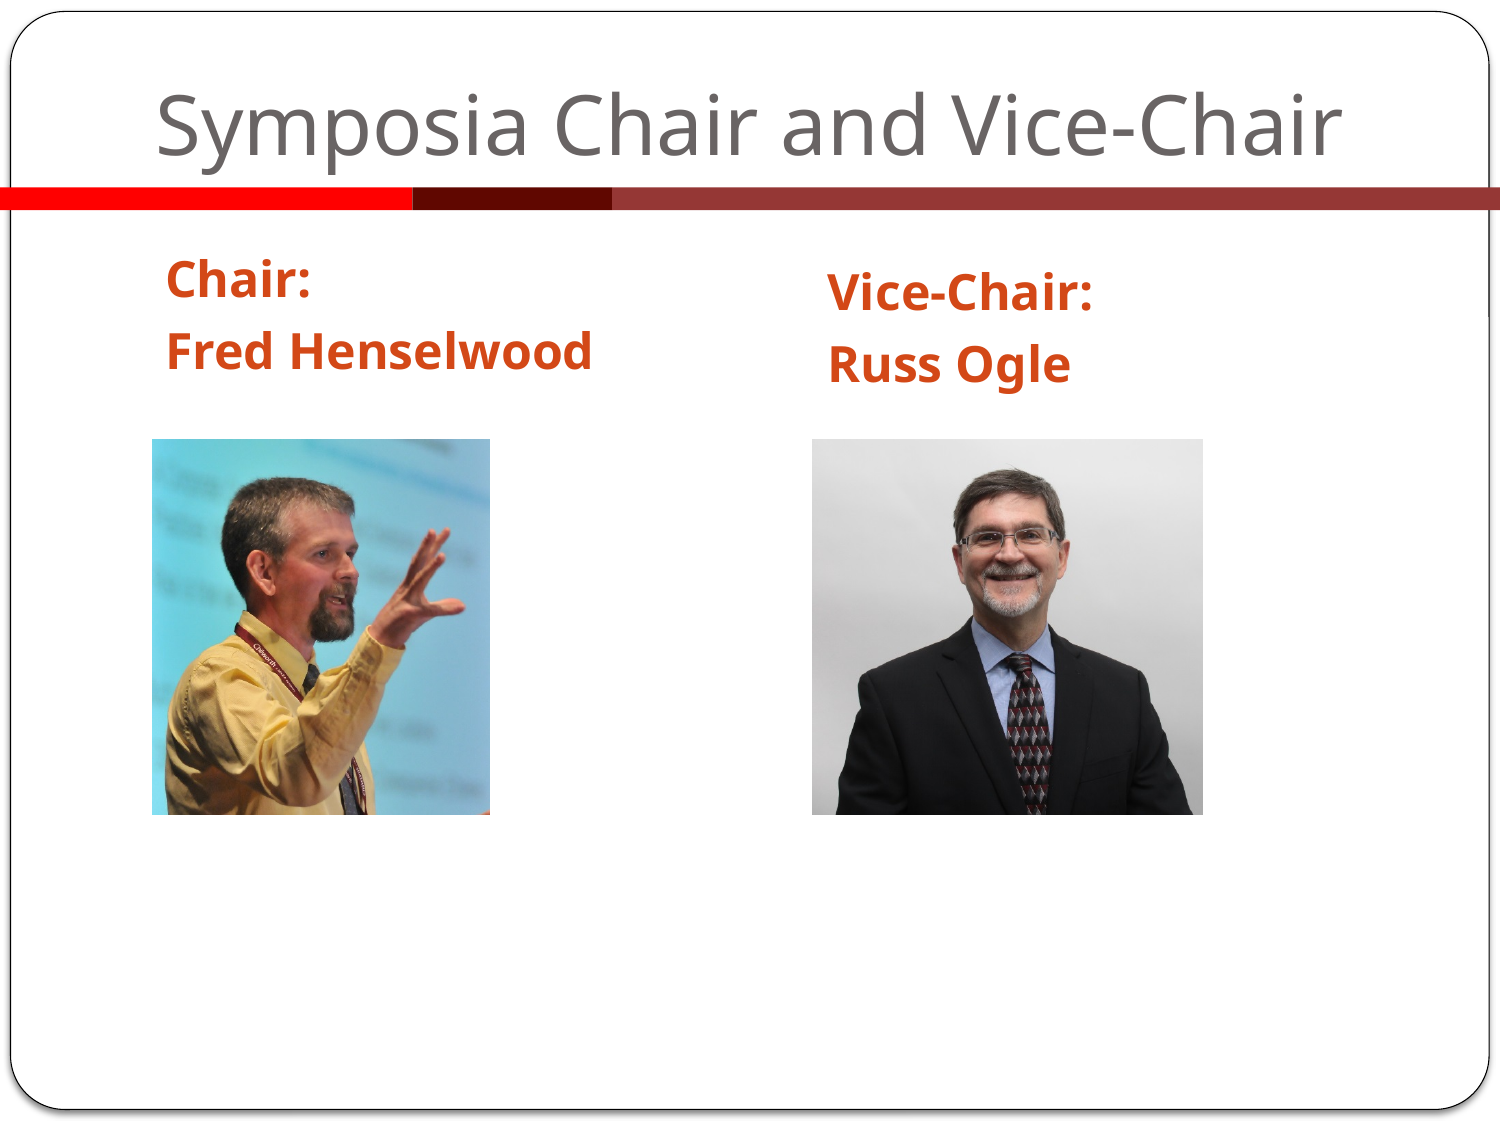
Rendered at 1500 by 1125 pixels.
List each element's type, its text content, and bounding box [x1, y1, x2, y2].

list Vice-Chair: Russ Ogle [811, 274, 1426, 401]
list Chair: Fred Henselwood [149, 261, 763, 388]
picture [152, 439, 490, 815]
picture [812, 439, 1203, 815]
title Symposia Chair and Vice-Chair [112, 0, 1388, 185]
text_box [0, 187, 1500, 211]
